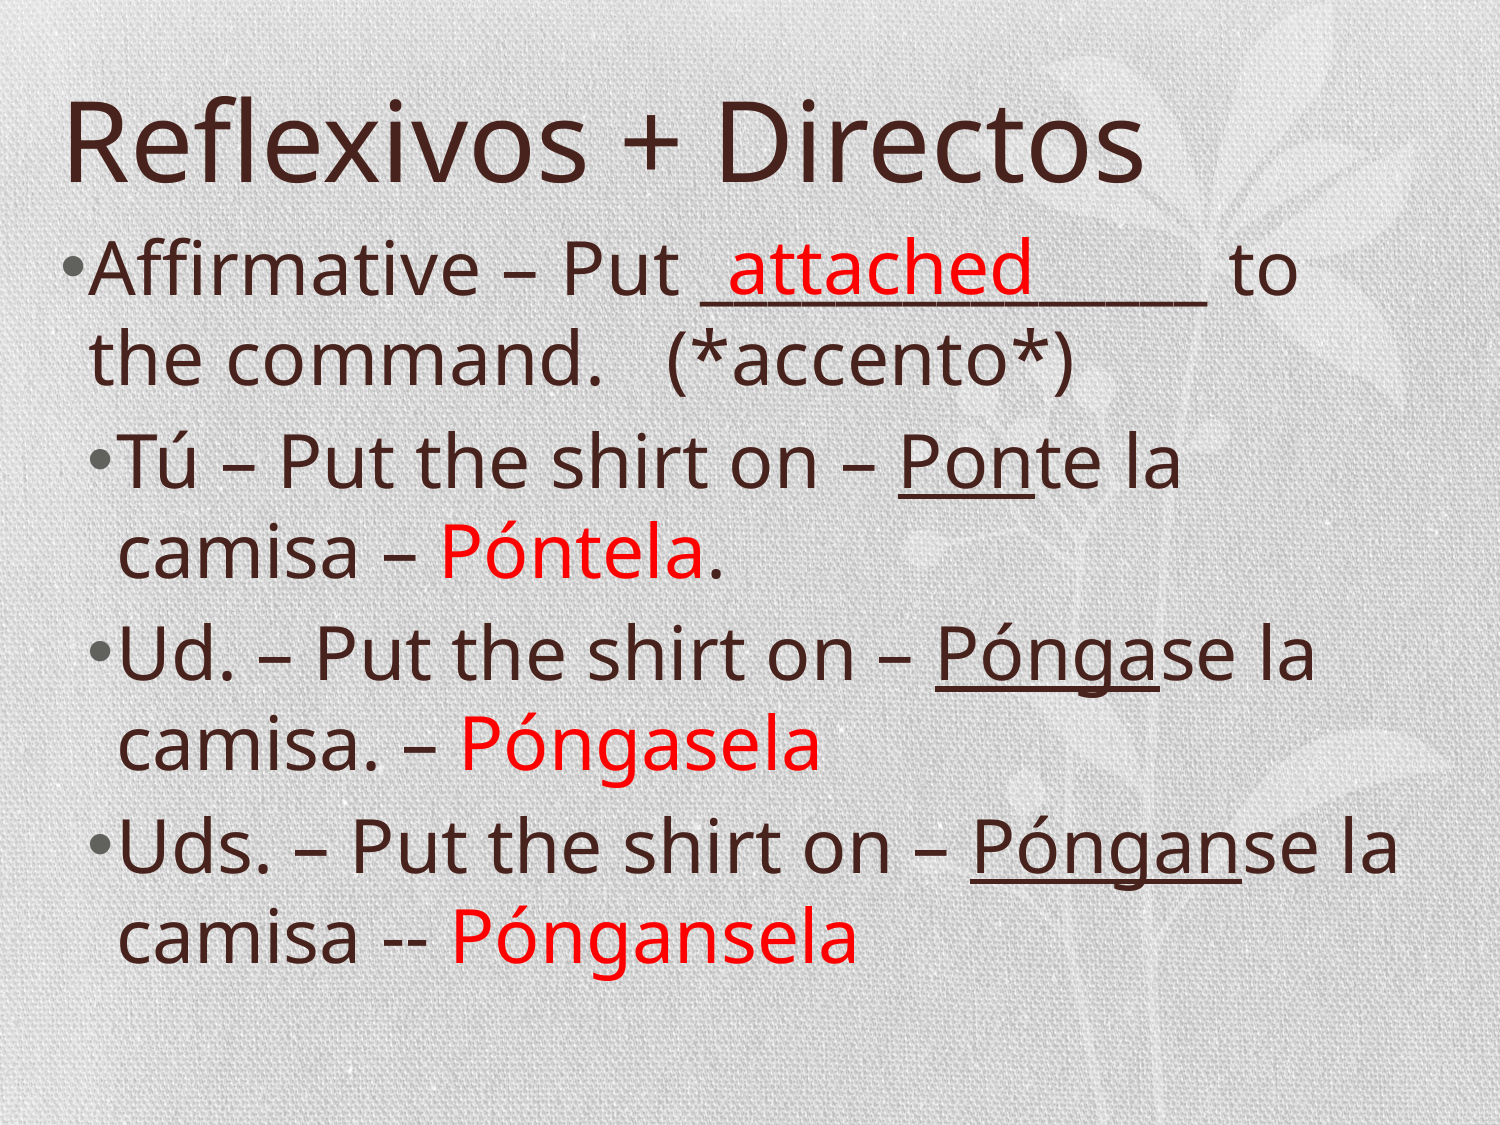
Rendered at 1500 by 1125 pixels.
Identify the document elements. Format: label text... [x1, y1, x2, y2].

title Reflexivos + Directos [45, 37, 1455, 213]
list Affirmative – Put _______________ to the command. (*accento*) Tú – Put the shirt on – Ponte la camisa – Póntela. Ud. – Put the shirt on – Póngase la camisa. – Póngasela Uds. – Put the shirt on – Pónganse la camisa -- Póngansela [45, 213, 1455, 1023]
text_box attached [712, 212, 1088, 318]
